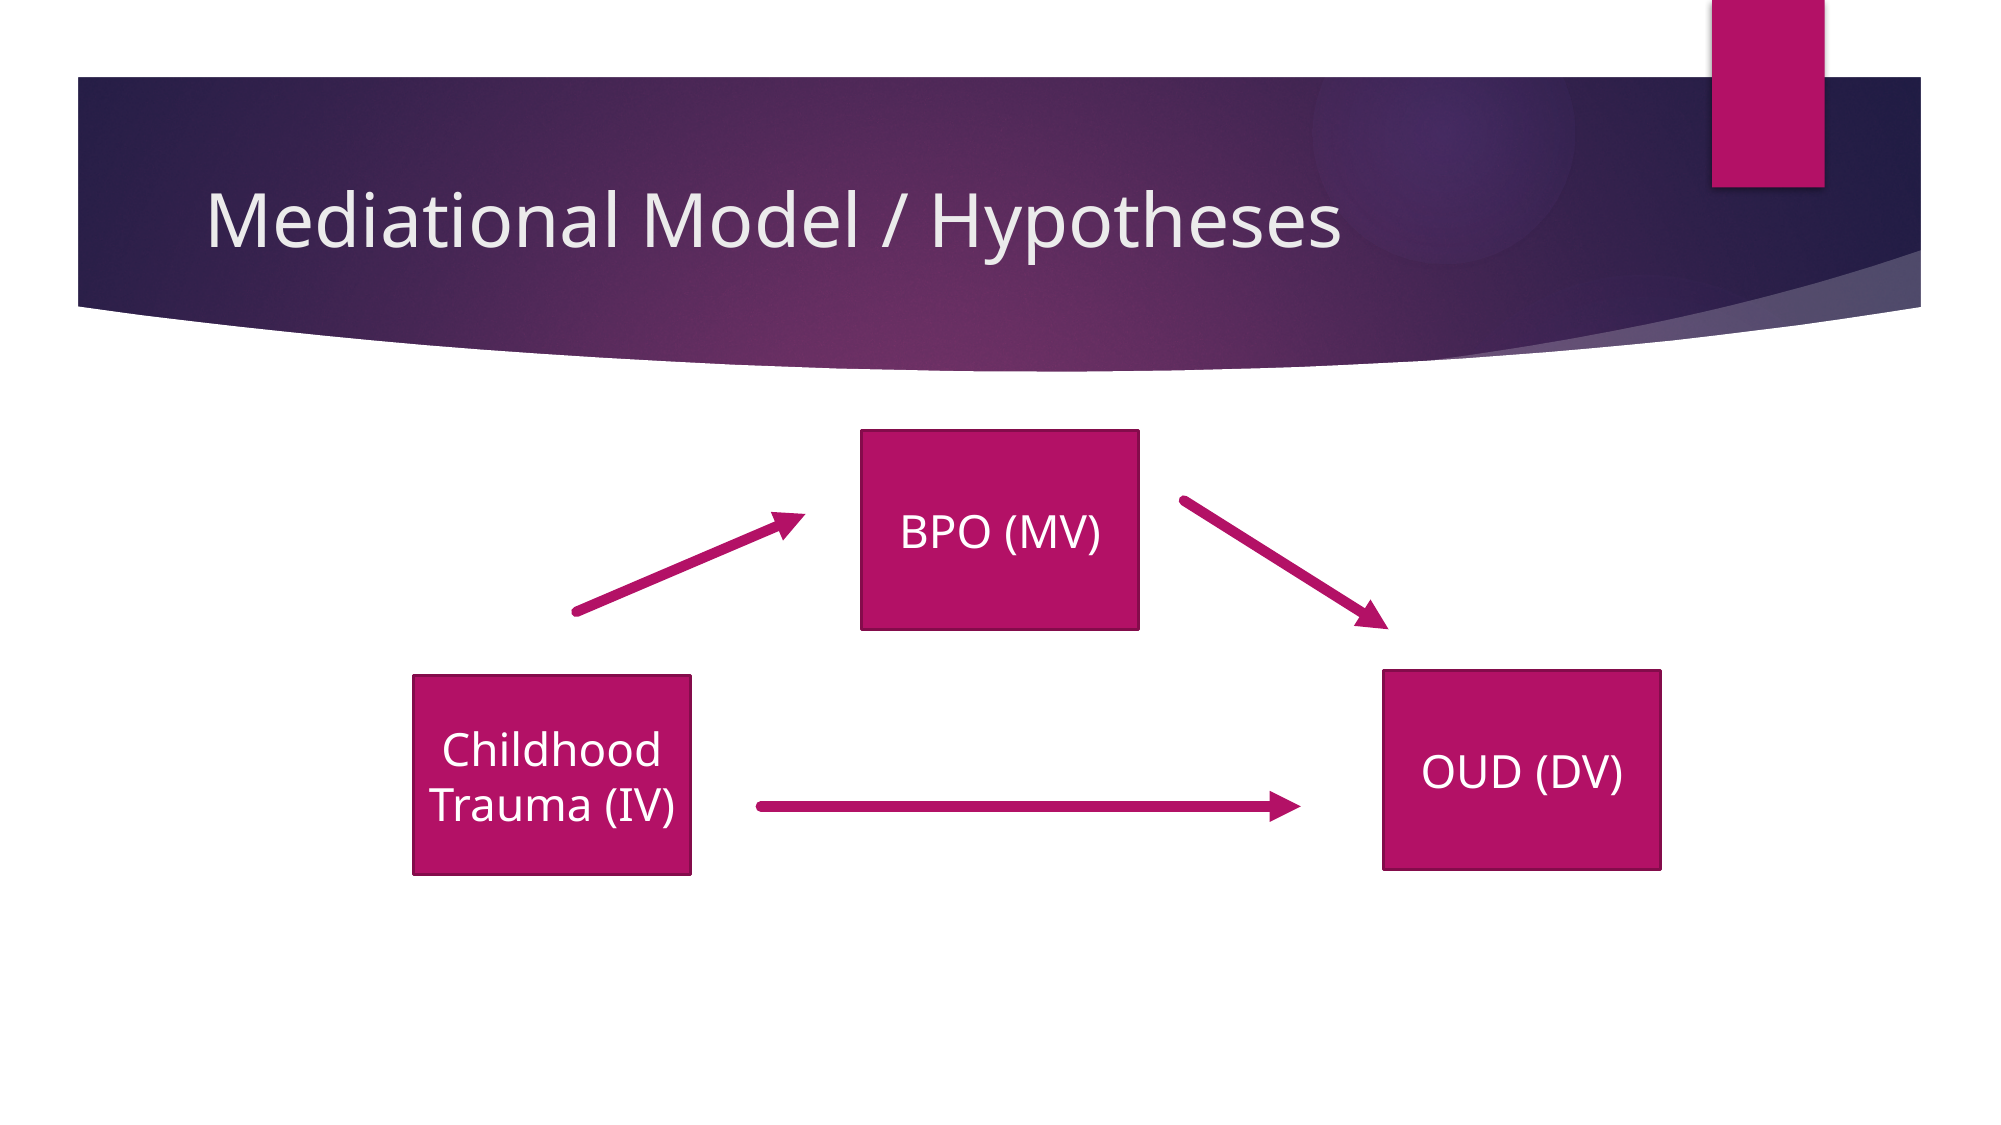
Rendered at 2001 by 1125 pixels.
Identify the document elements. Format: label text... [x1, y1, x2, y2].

title Mediational Model / Hypotheses [189, 159, 1627, 276]
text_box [575, 513, 806, 613]
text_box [1183, 500, 1389, 630]
text_box OUD (DV) [1382, 669, 1662, 871]
text_box BPO (MV) [860, 429, 1140, 631]
text_box Childhood Trauma (IV) [412, 674, 692, 876]
